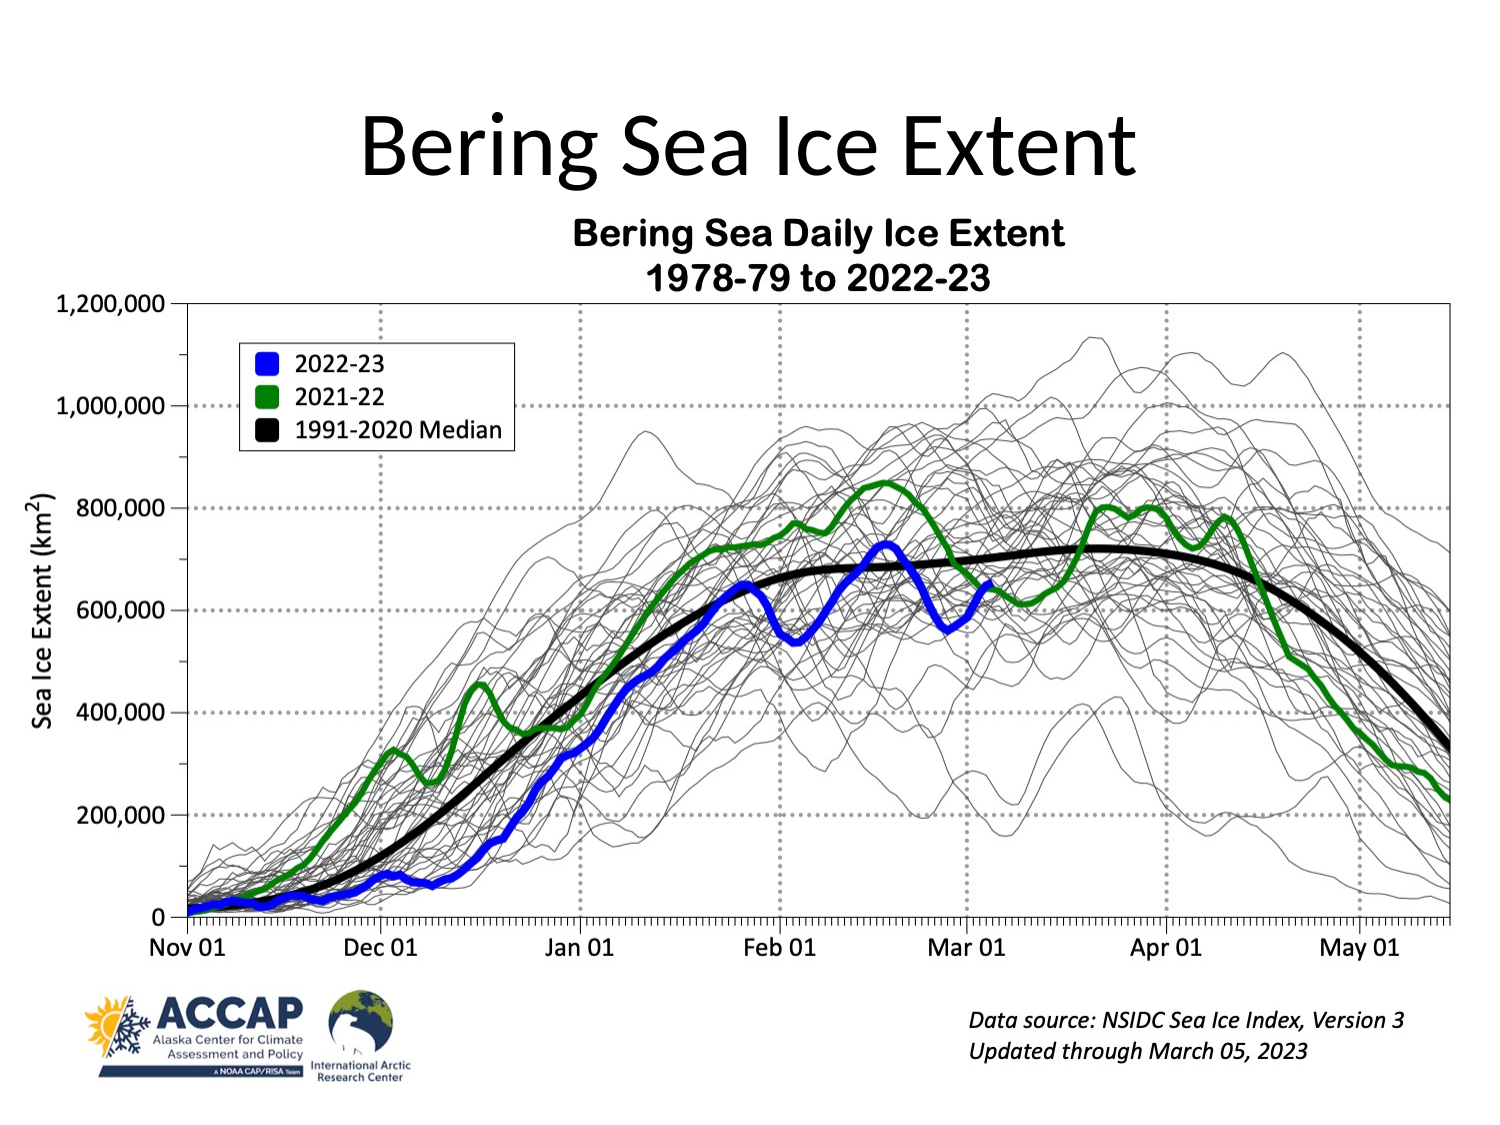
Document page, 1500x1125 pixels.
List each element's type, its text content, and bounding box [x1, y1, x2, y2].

picture [0, 202, 1500, 1103]
title Bering Sea Ice Extent [75, 45, 1425, 200]
